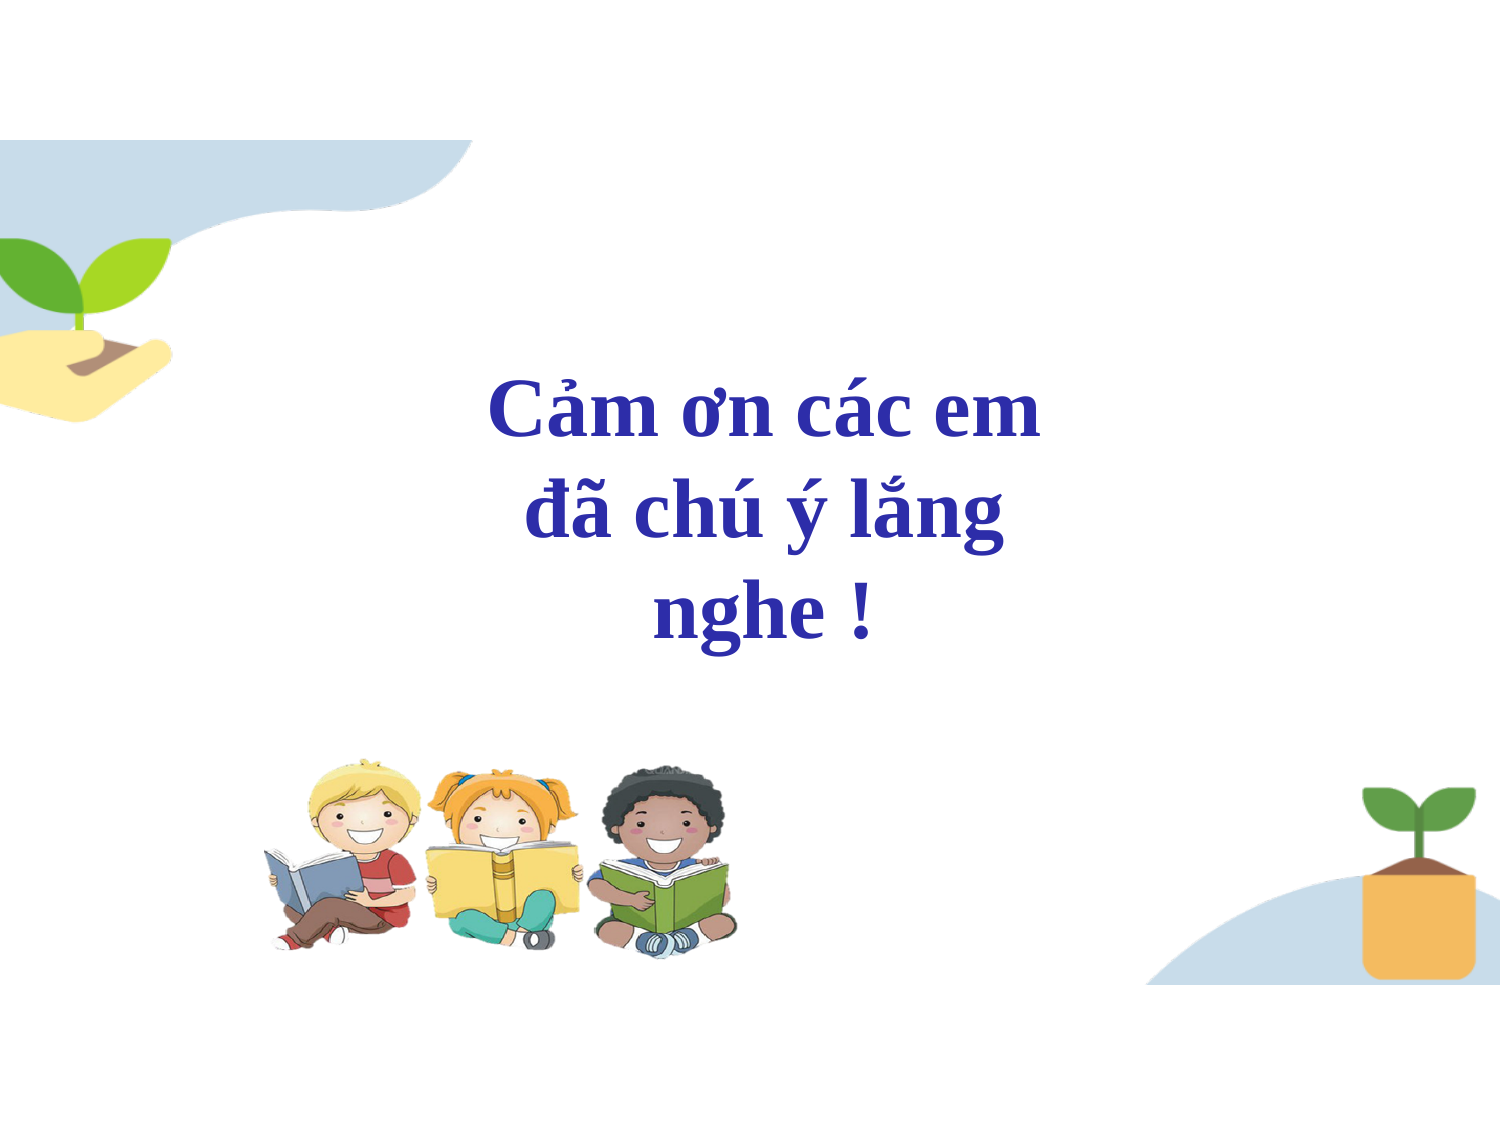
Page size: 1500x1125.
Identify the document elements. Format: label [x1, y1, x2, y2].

picture [0, 140, 1500, 985]
